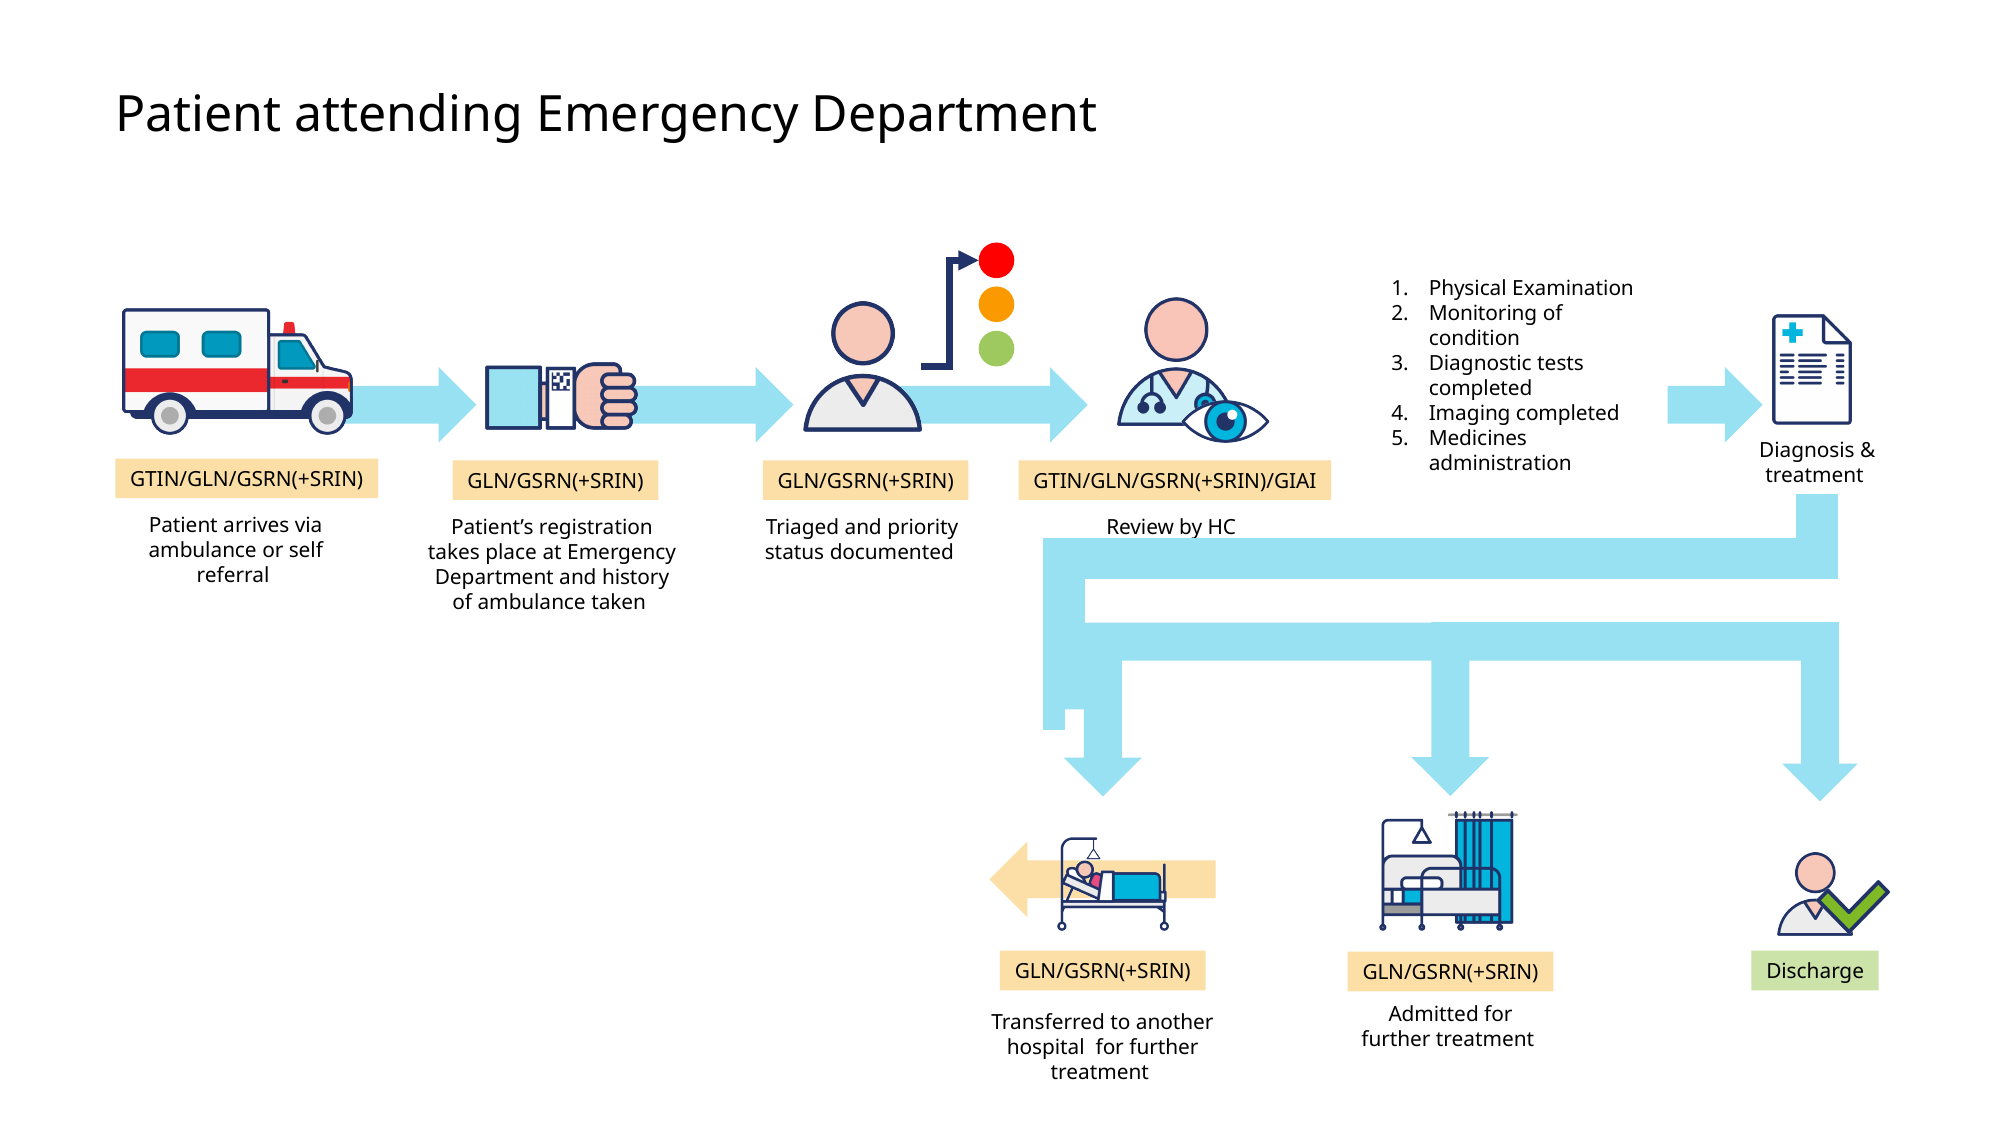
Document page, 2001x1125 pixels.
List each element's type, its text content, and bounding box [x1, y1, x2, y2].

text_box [1570, 376, 1699, 742]
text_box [579, 242, 1015, 598]
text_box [337, 362, 693, 648]
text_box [97, 308, 396, 621]
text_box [967, 621, 1890, 1093]
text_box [1015, 267, 1657, 572]
title Patient attending Emergency Department [100, 81, 1769, 157]
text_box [1667, 314, 1898, 496]
